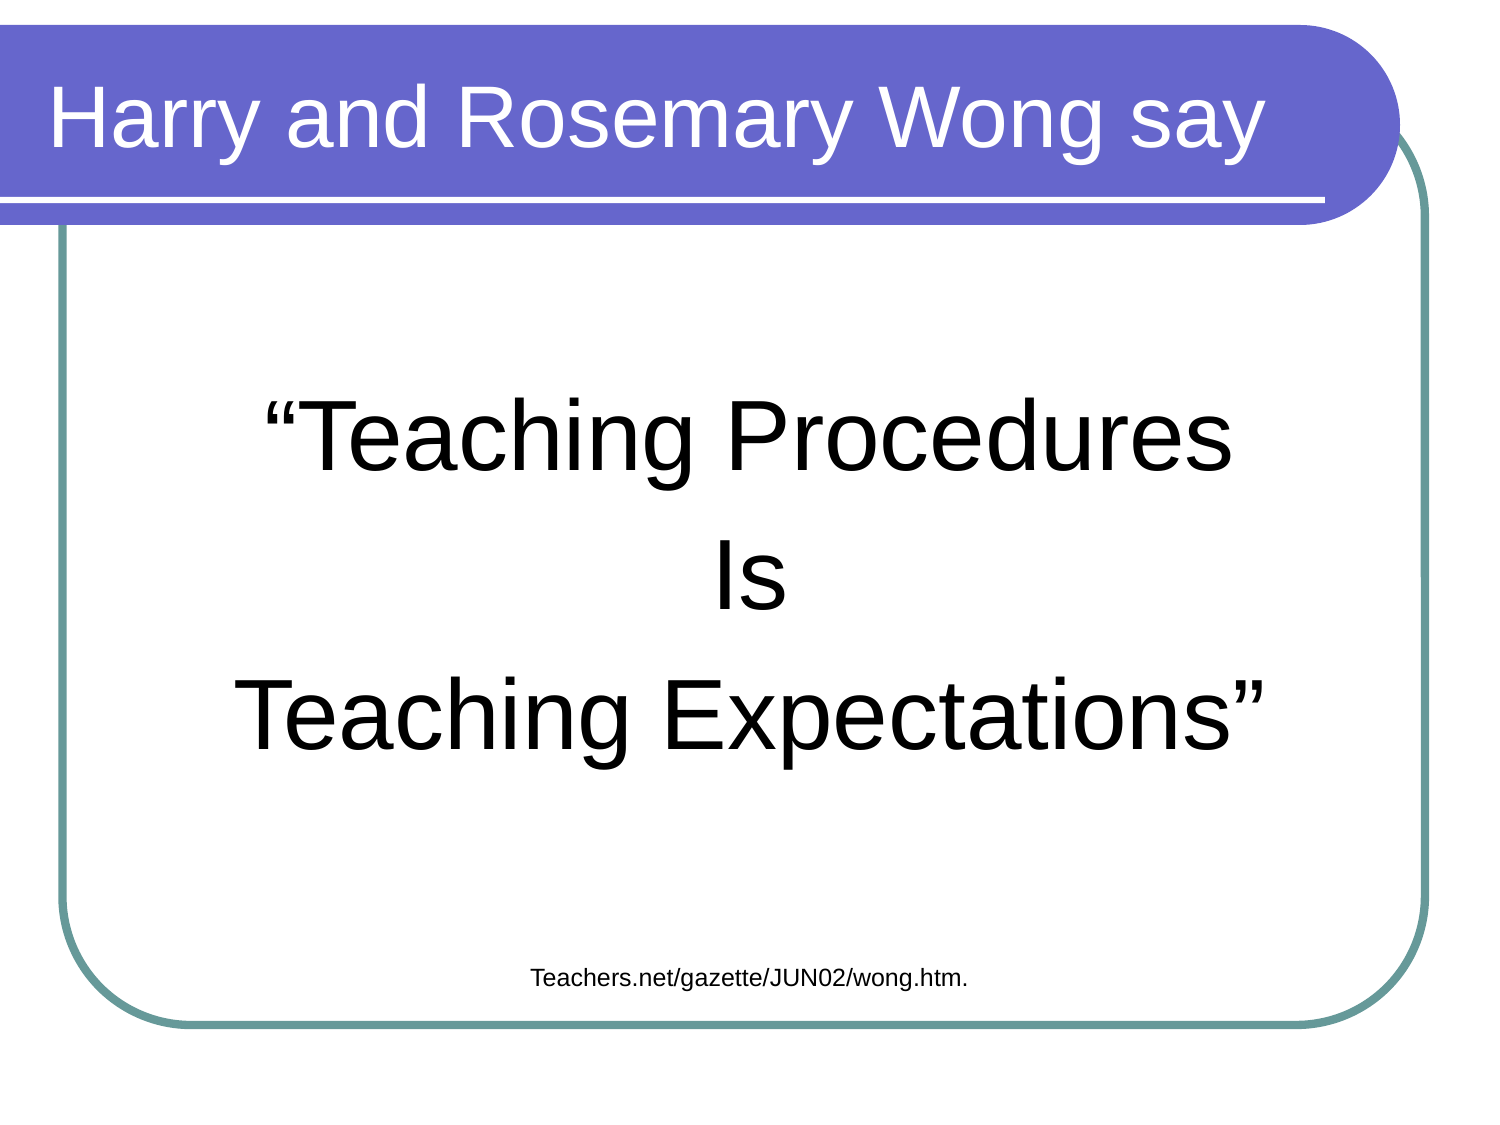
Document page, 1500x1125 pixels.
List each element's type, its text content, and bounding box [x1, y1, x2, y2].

title Harry and Rosemary Wong say [32, 37, 1347, 188]
list “Teaching Procedures Is Teaching Expectations” Teachers.net/gazette/JUN02/wong.htm. [99, 262, 1400, 988]
